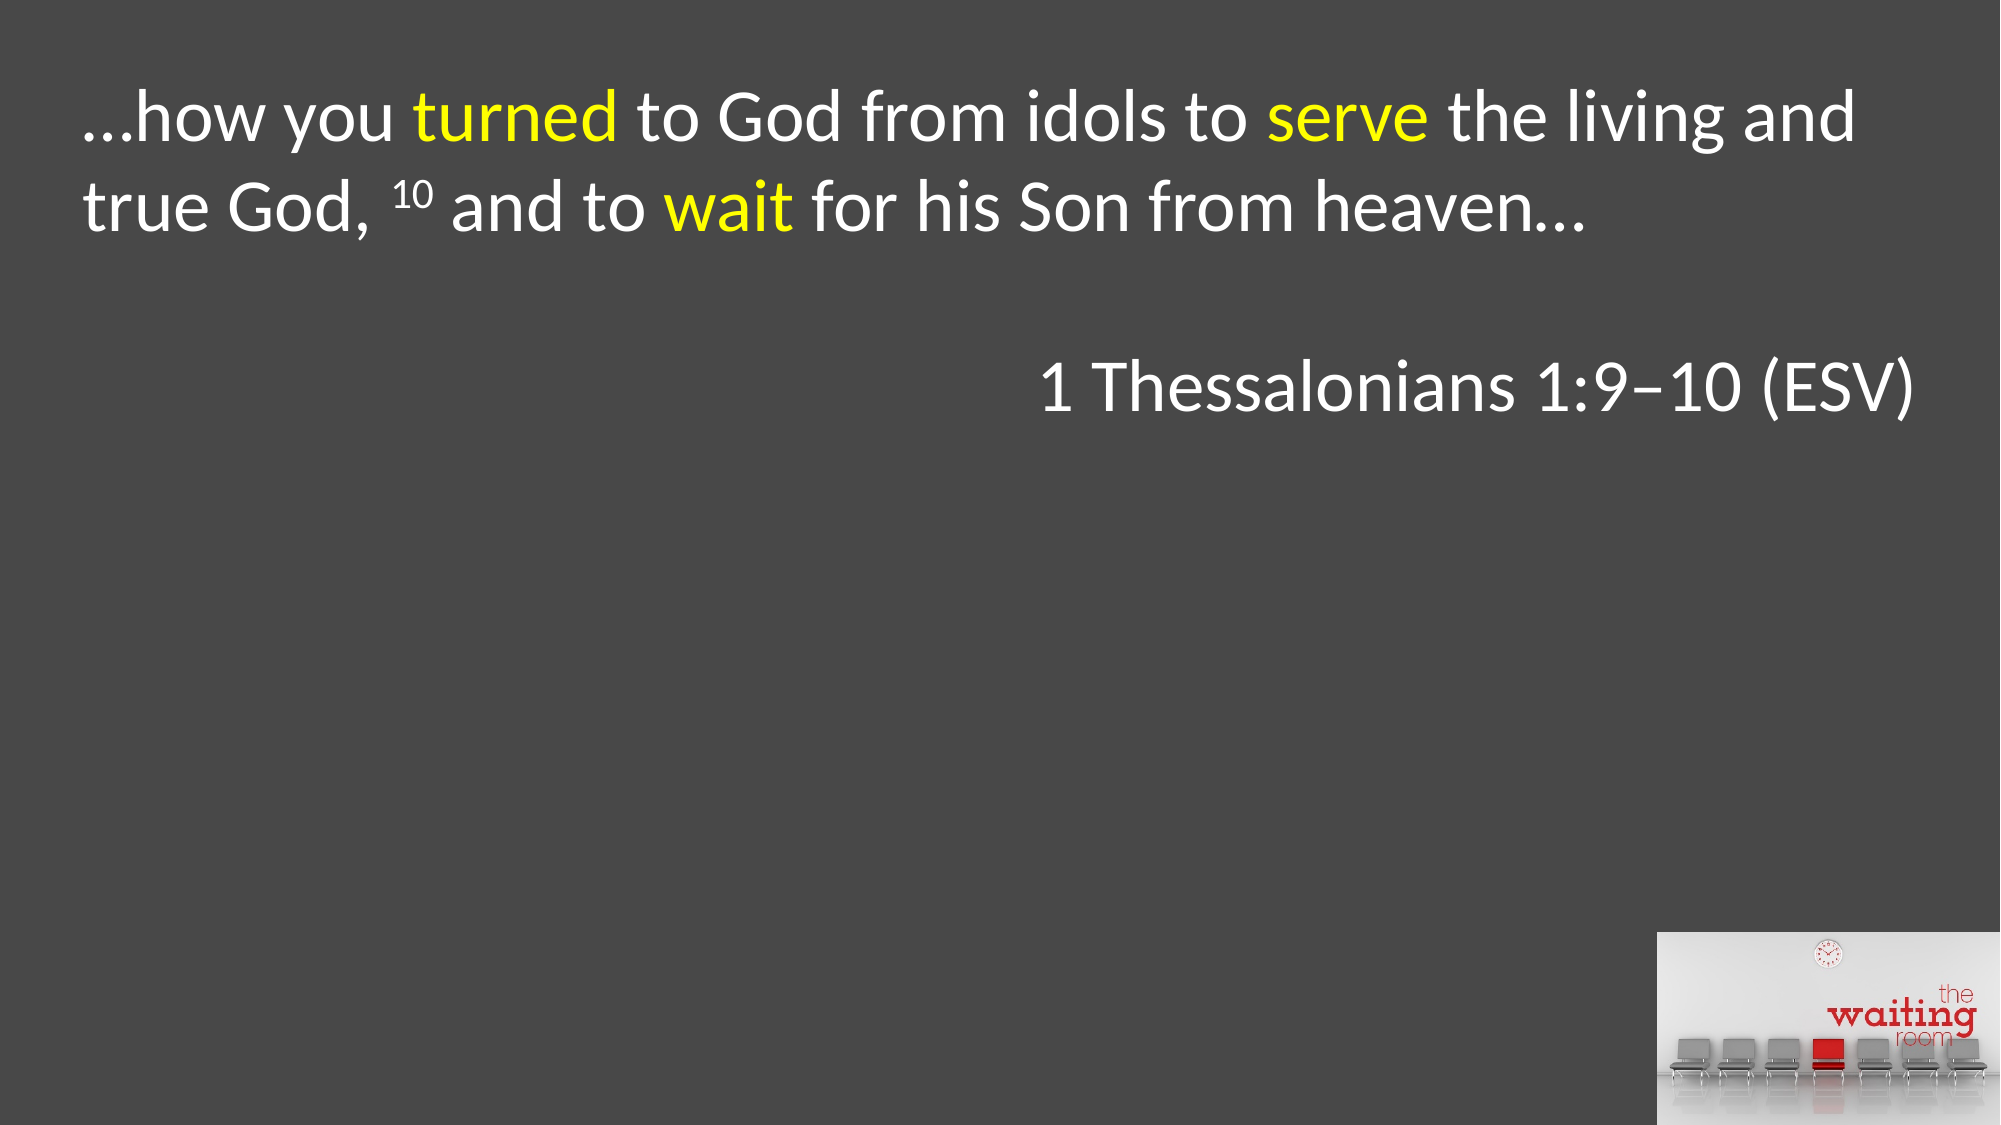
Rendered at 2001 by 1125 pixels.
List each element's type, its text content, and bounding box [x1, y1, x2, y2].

picture [1657, 932, 2000, 1125]
text_box …how you turned to God from idols to serve the living and true God, 10 and to wait for his Son from heaven… 1 Thessalonians 1:9–10 (ESV) [68, 59, 1950, 434]
